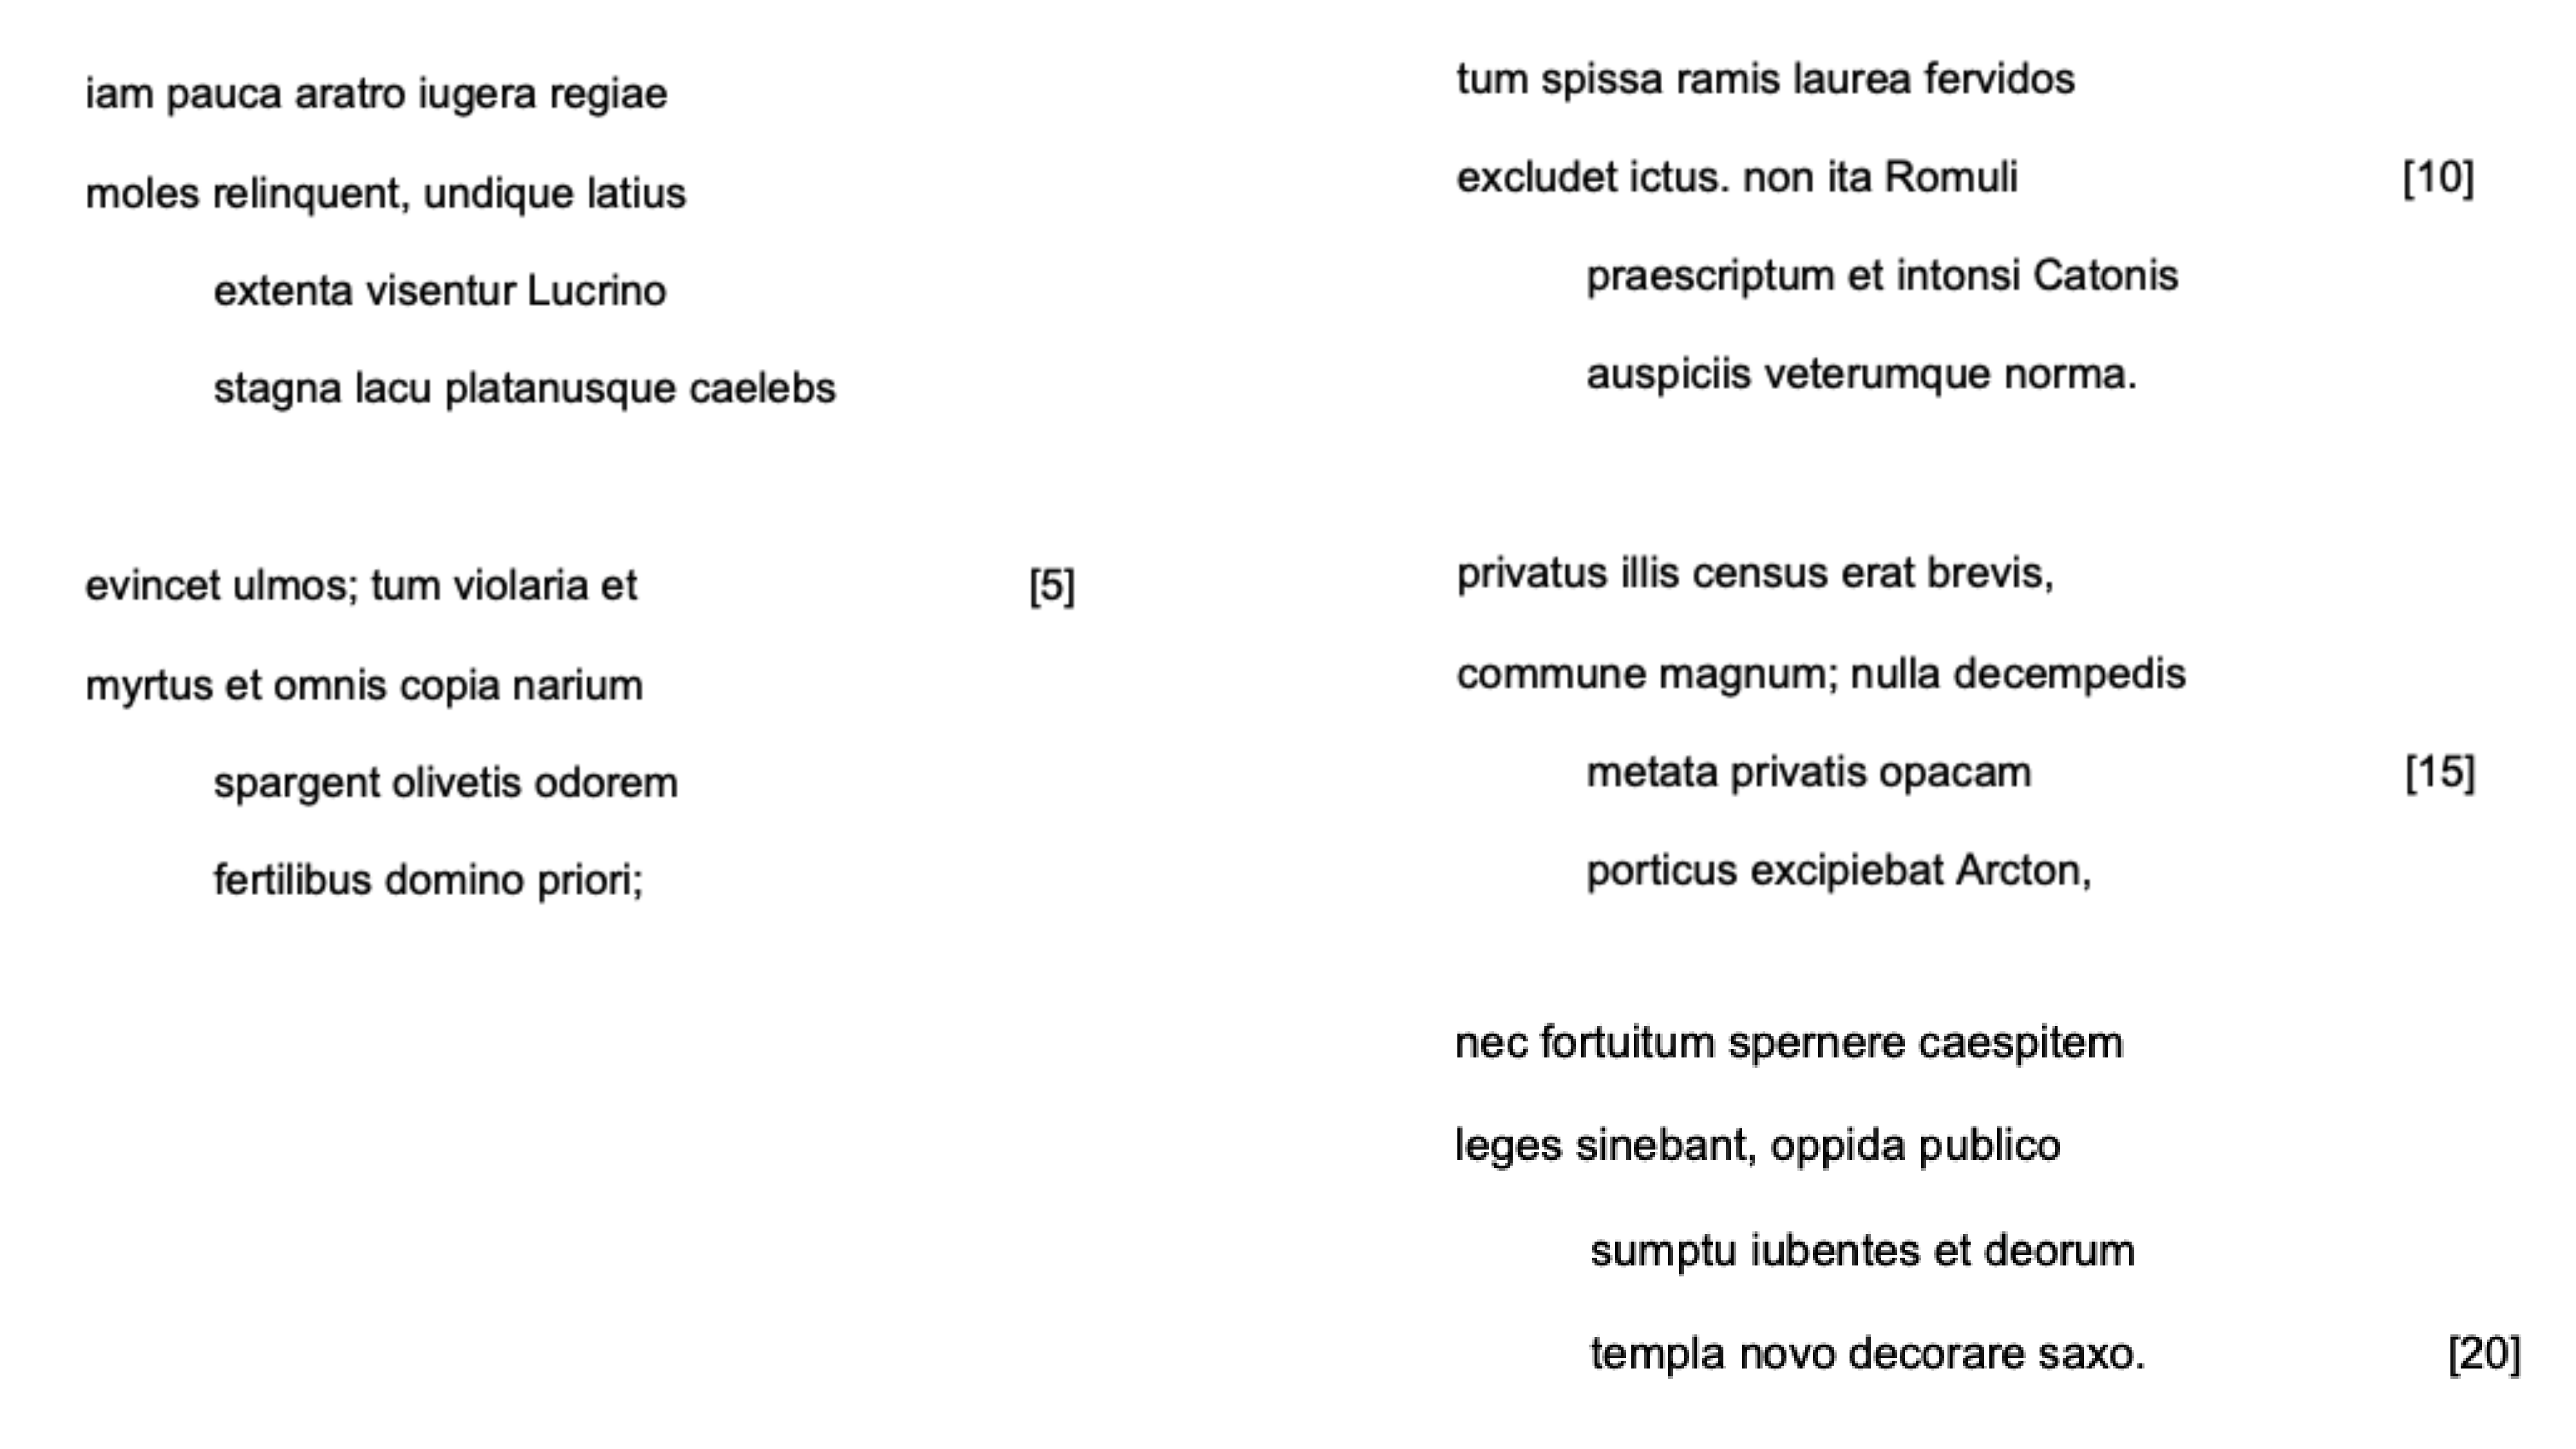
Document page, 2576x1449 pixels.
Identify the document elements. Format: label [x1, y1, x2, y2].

picture [64, 41, 1092, 935]
picture [1450, 10, 2489, 914]
picture [1442, 997, 2537, 1408]
